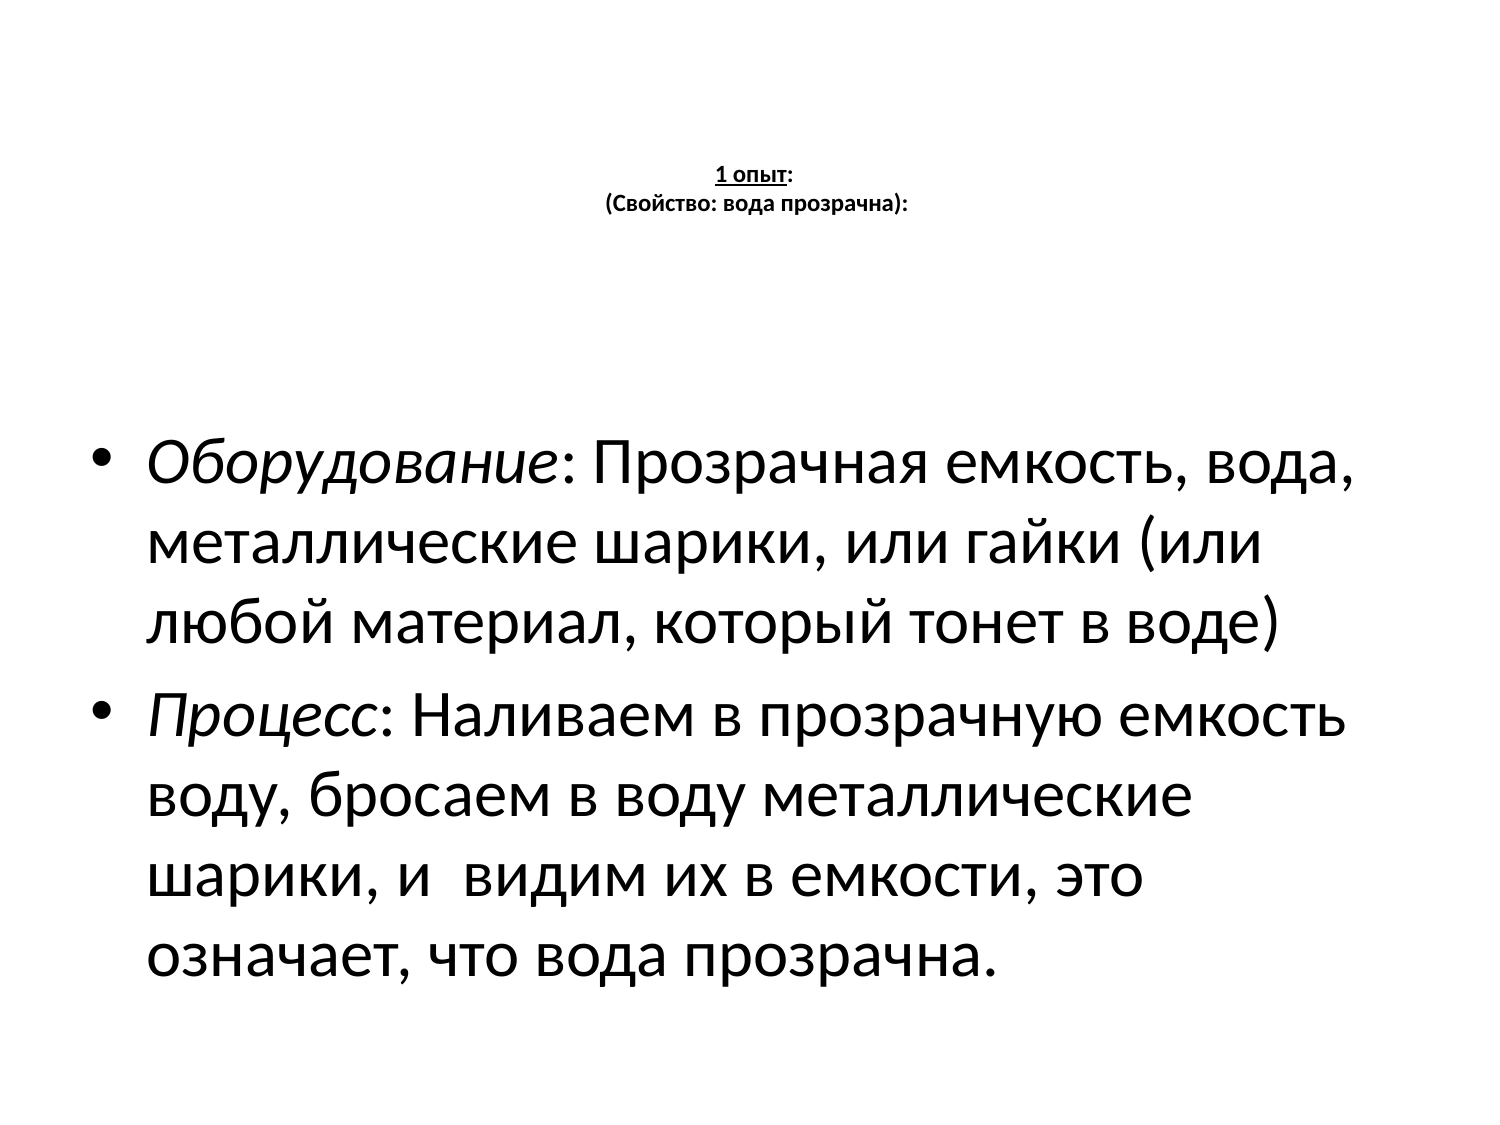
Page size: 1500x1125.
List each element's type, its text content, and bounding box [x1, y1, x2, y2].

title 1 опыт: (Свойство: вода прозрачна): [82, 58, 1432, 257]
list Оборудование: Прозрачная емкость, вода, металлические шарики, или гайки (или любой материал, который тонет в воде) Процесс: Наливаем в прозрачную емкость воду, бросаем в воду металлические шарики, и видим их в емкости, это означает, что вода прозрачна. [75, 408, 1425, 1038]
